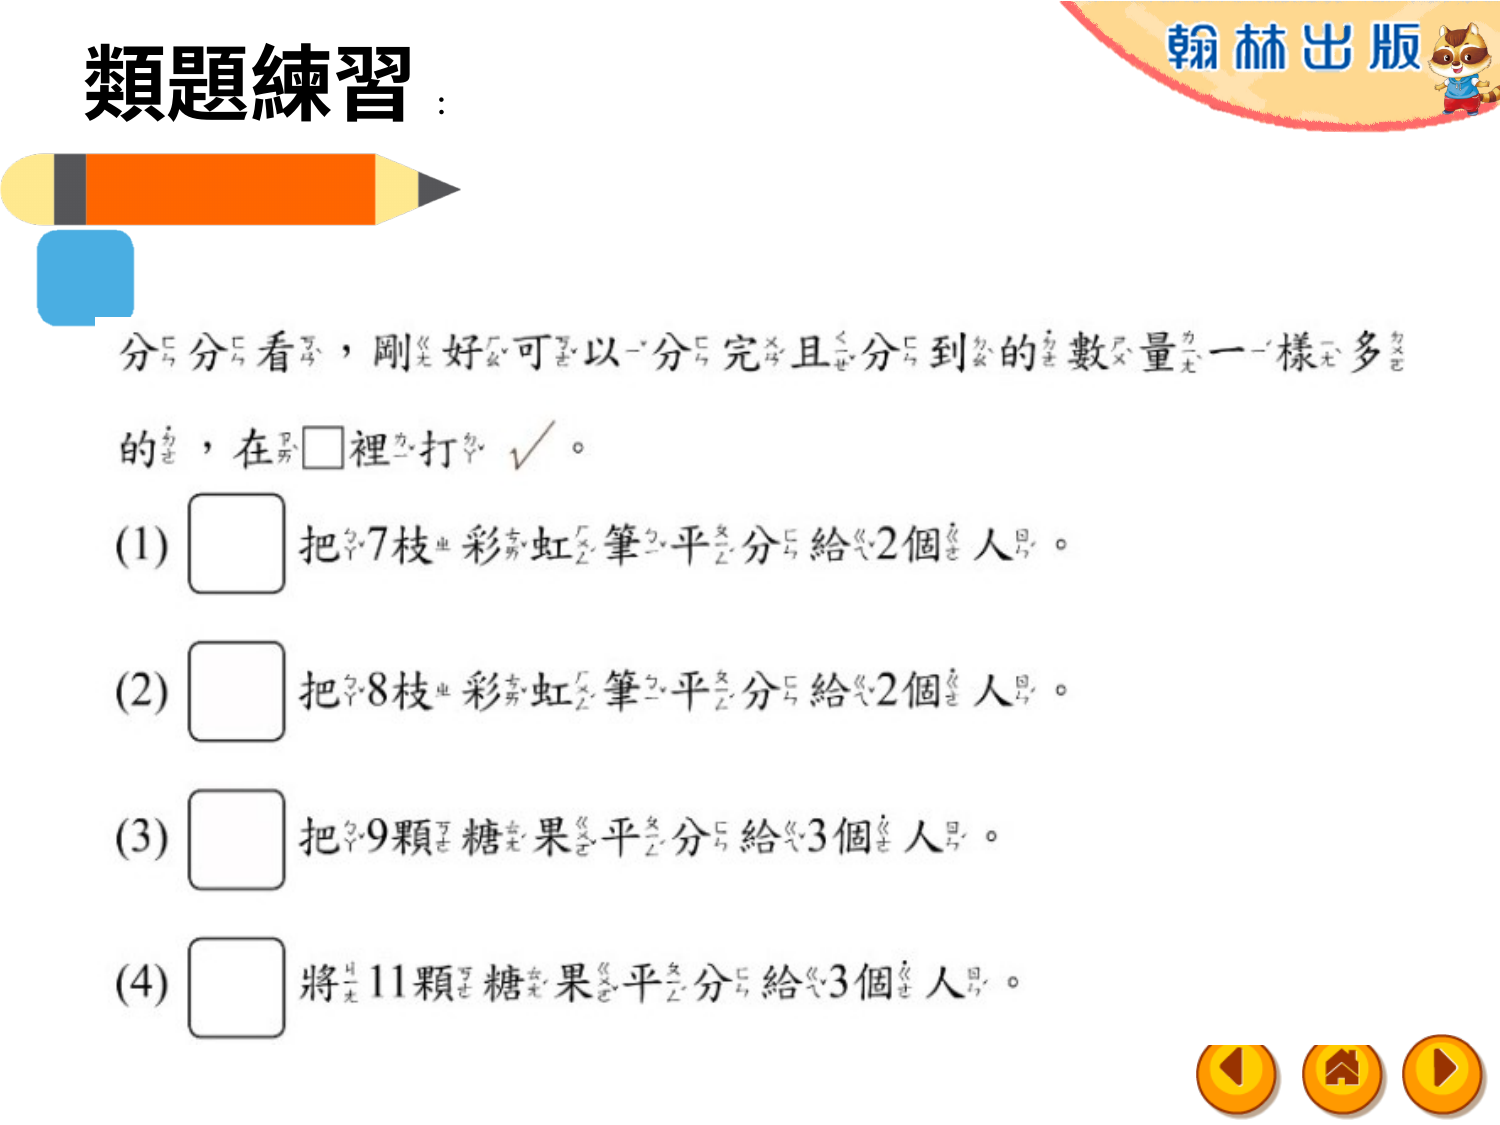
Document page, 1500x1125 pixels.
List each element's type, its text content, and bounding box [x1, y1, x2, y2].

text_box 類題練習: [68, 78, 462, 139]
picture [1, 0, 1488, 1120]
picture [1055, 1, 1500, 138]
